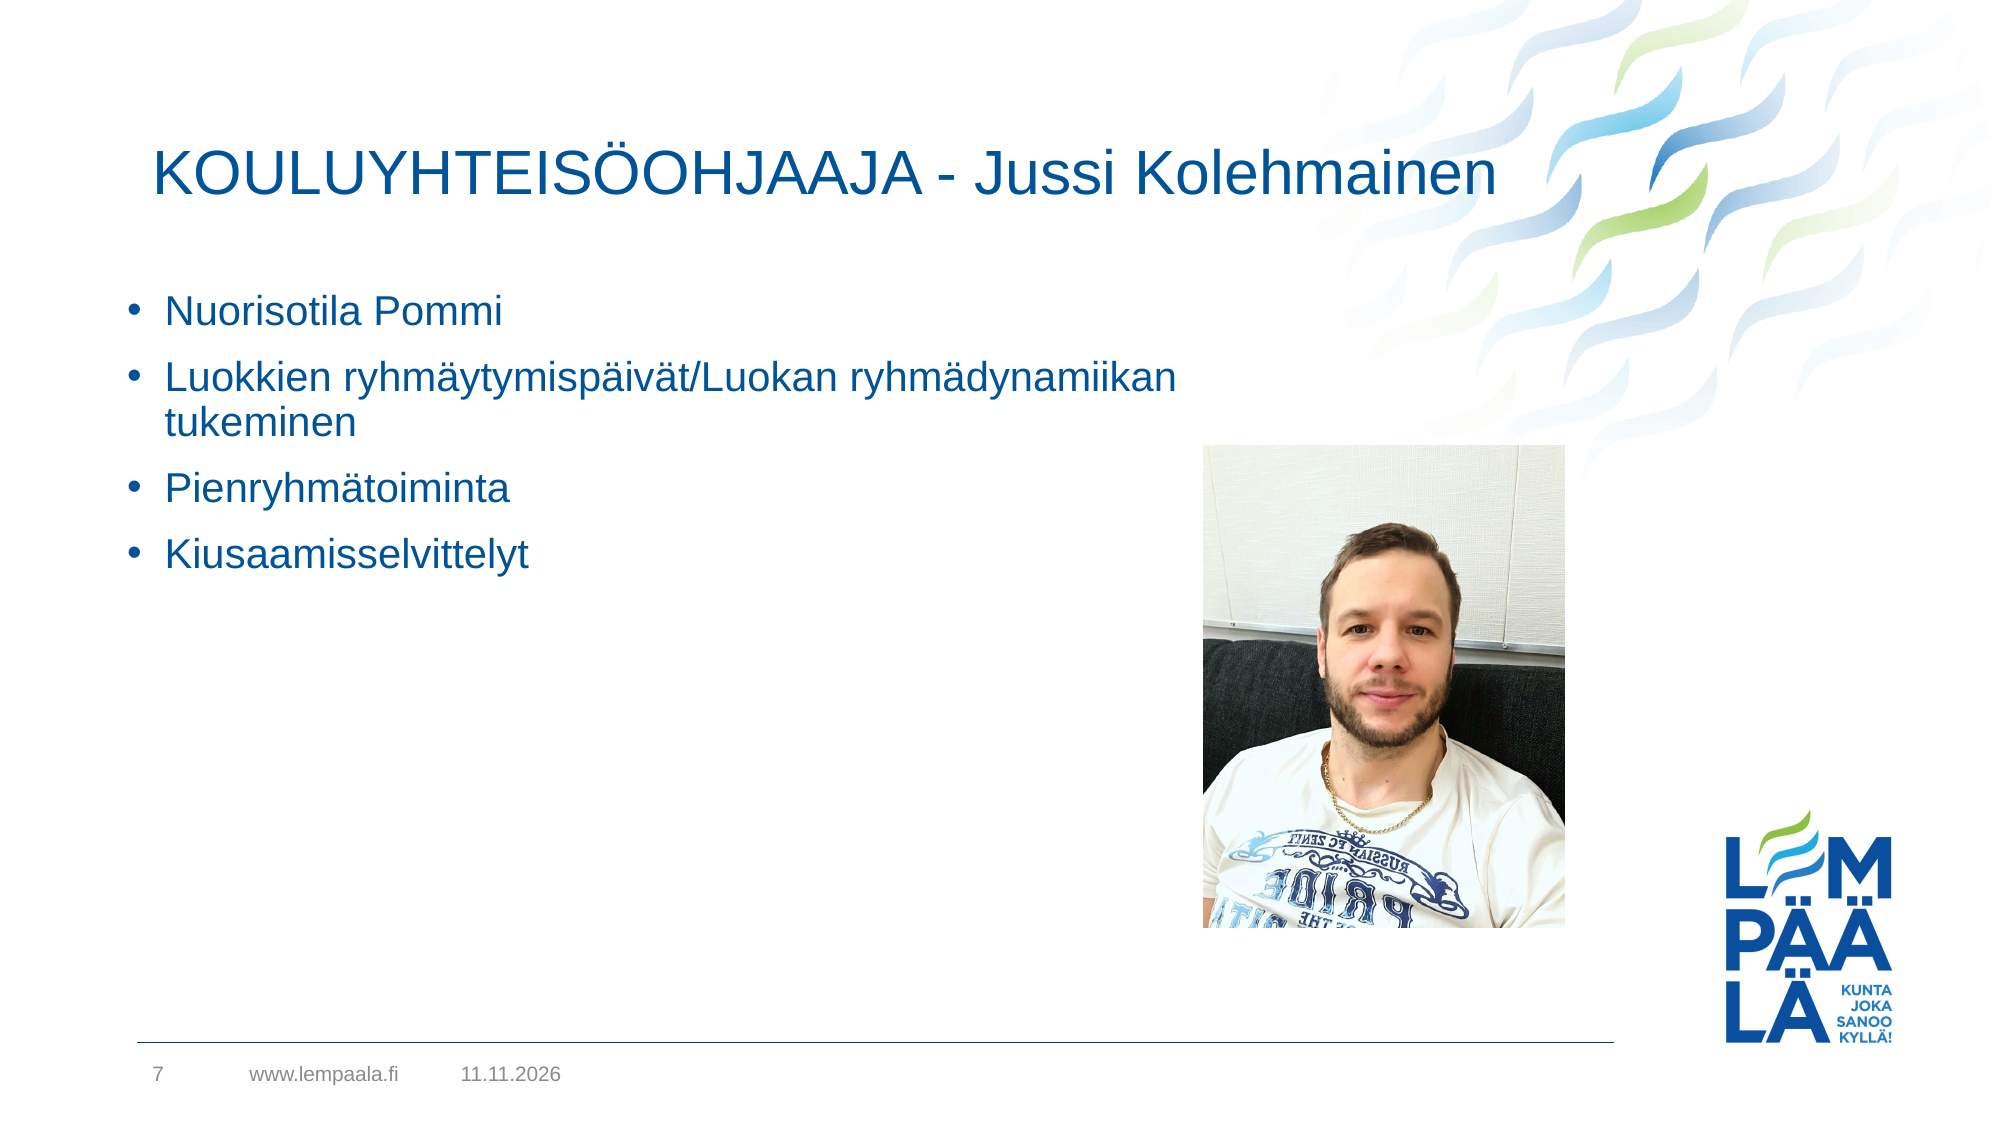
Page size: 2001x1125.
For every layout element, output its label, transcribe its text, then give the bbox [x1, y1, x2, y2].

picture [1695, 779, 1923, 1074]
picture [1203, 0, 2000, 928]
slide_number 7 [137, 1042, 235, 1103]
footer www.lempaala.fi [235, 1042, 446, 1103]
list Nuorisotila Pommi Luokkien ryhmäytymispäivät/Luokan ryhmädynamiikan tukeminen Pienryhmätoiminta Kiusaamisselvittelyt [112, 282, 1270, 633]
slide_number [446, 1042, 673, 1103]
text_box KOULUYHTEISÖOHJAAJA - Jussi Kolehmainen [137, 104, 1601, 245]
